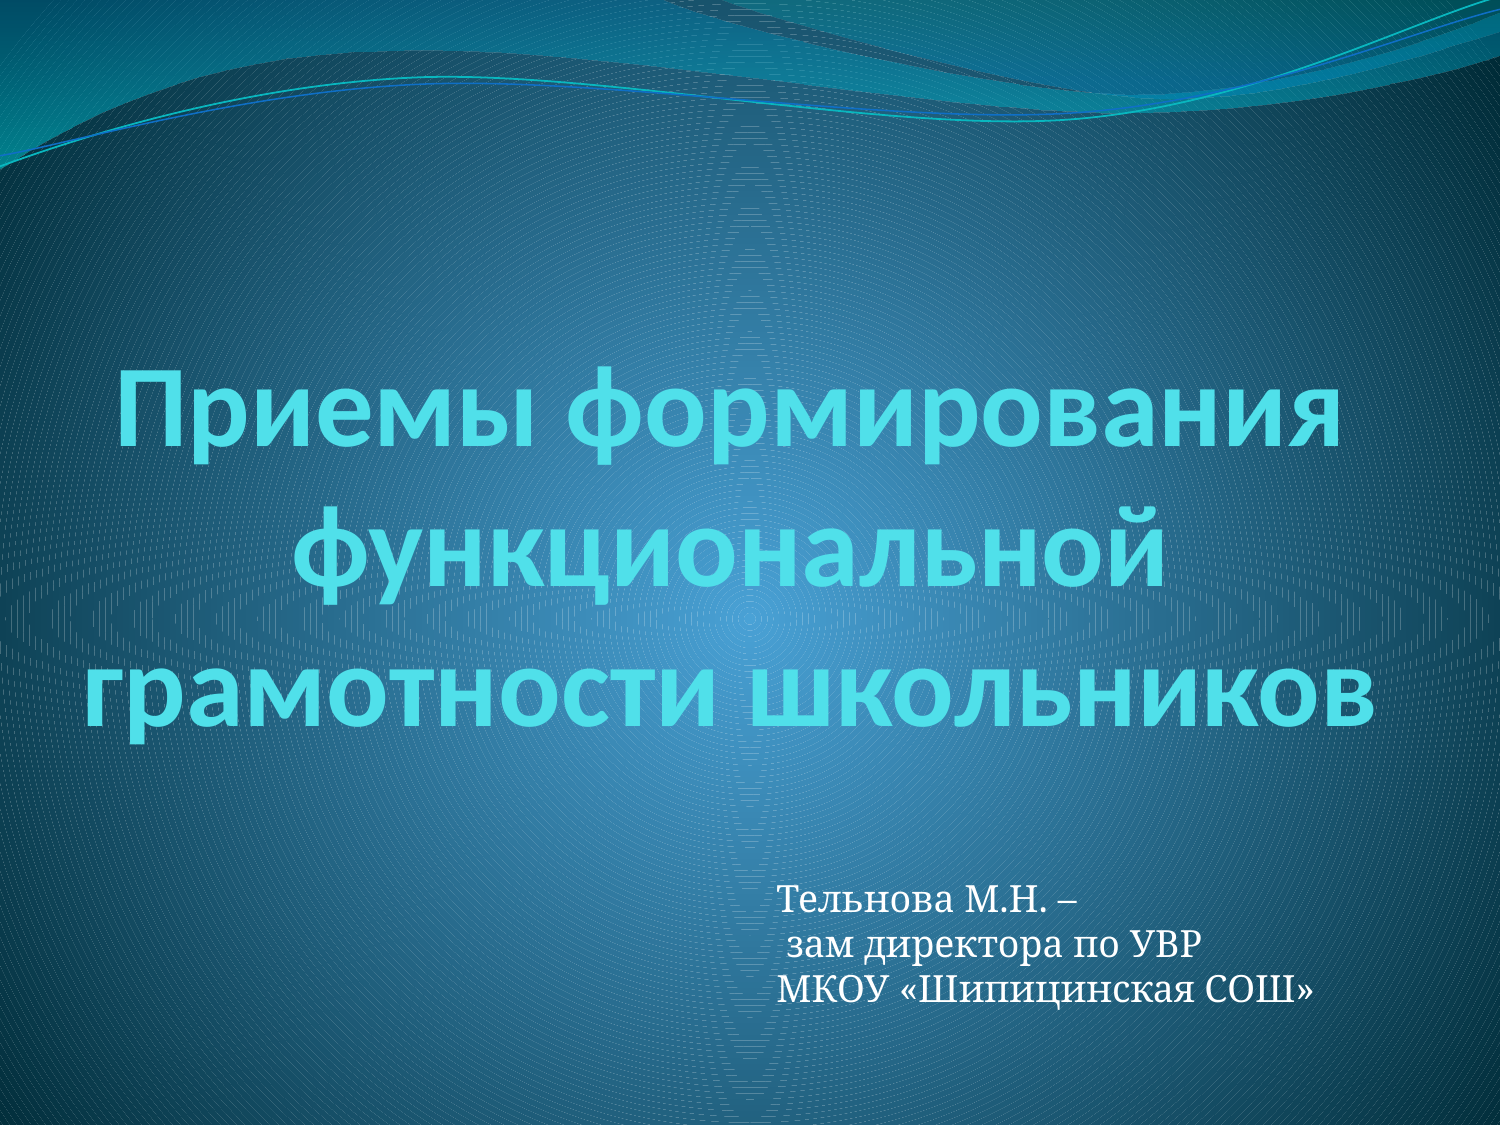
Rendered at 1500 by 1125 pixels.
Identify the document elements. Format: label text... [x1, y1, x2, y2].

title Приемы формирования функциональной грамотности школьников [82, 199, 1383, 750]
text_box Тельнова М.Н. – зам директора по УВР МКОУ «Шипицинская СОШ» [761, 867, 1383, 1017]
